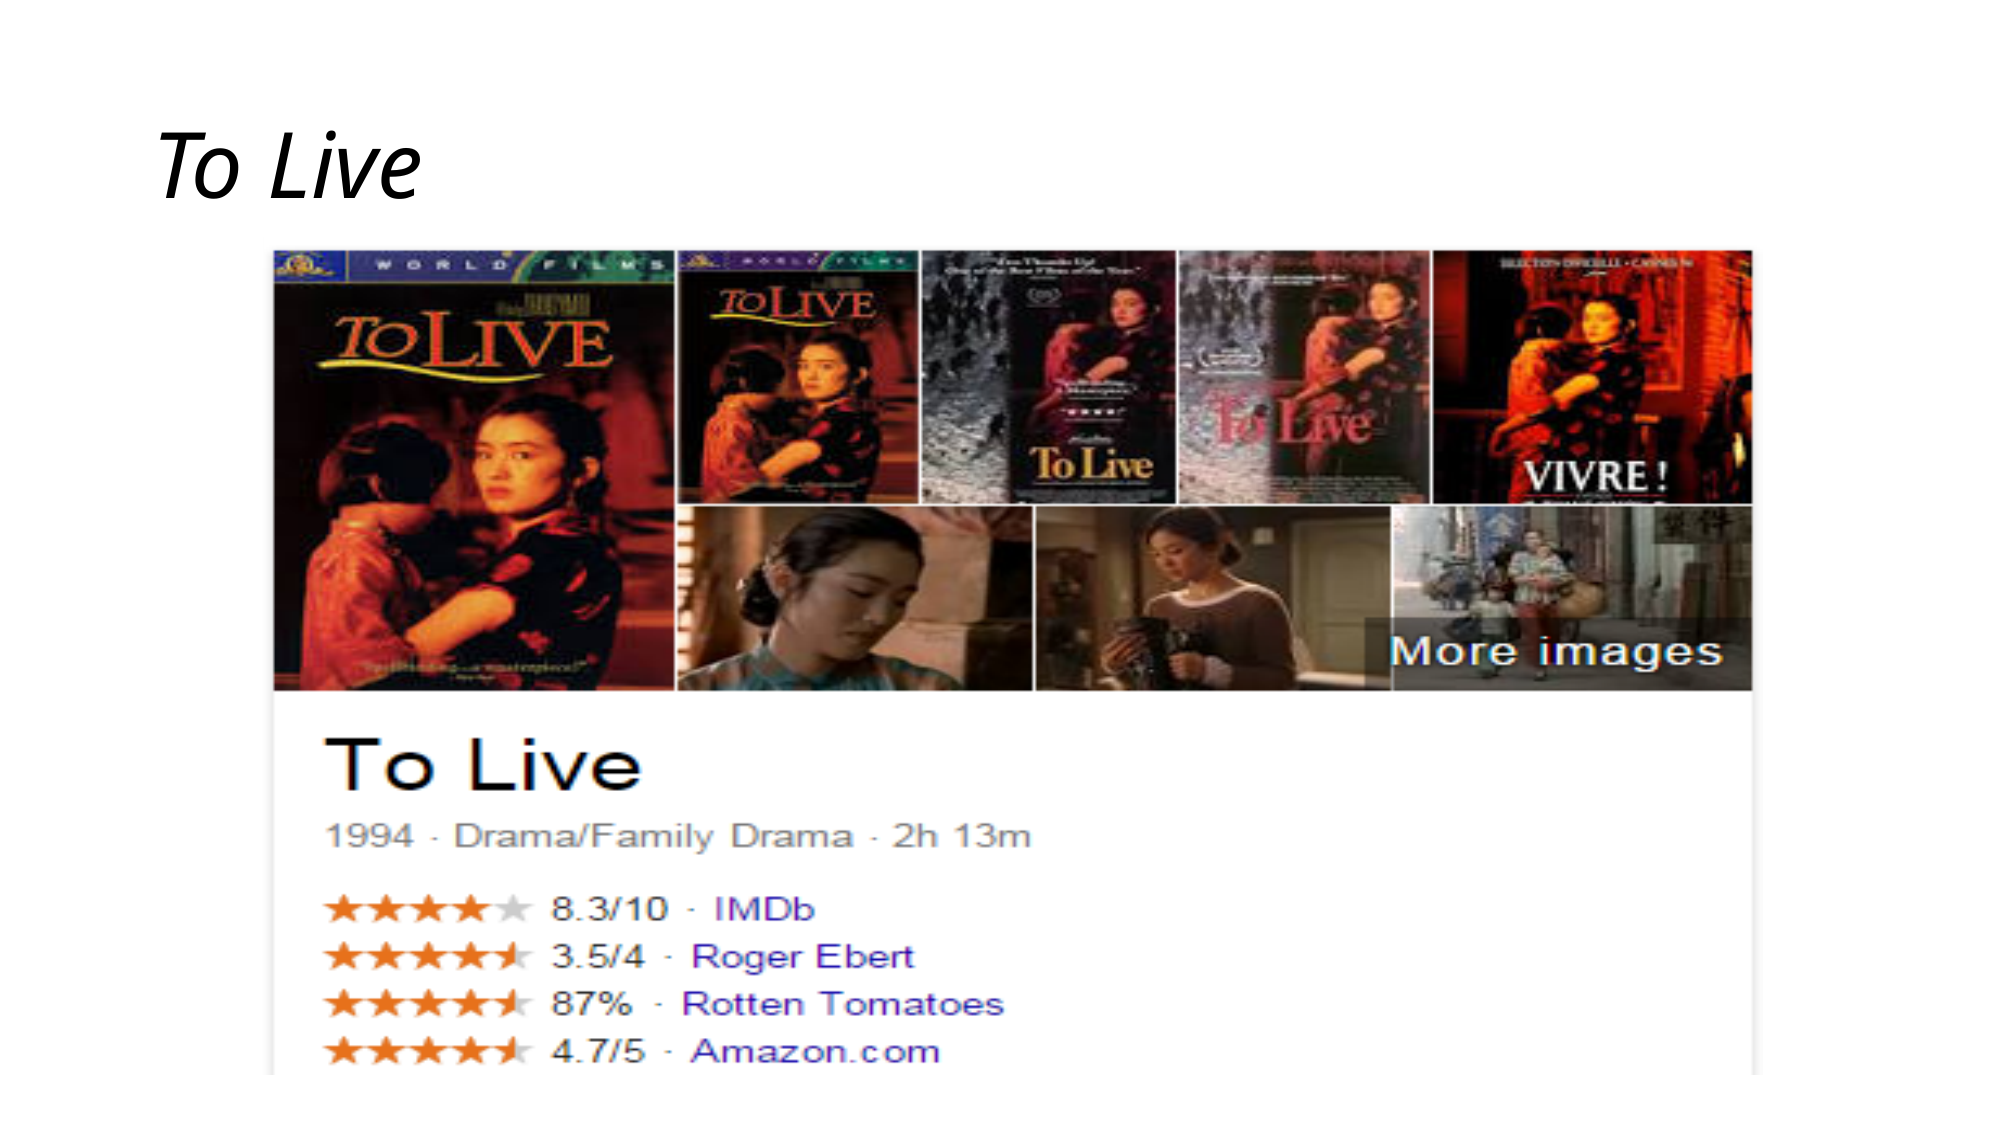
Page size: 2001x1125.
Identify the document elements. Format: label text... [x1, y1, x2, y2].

picture [262, 237, 1763, 1075]
title To Live [137, 59, 1863, 278]
